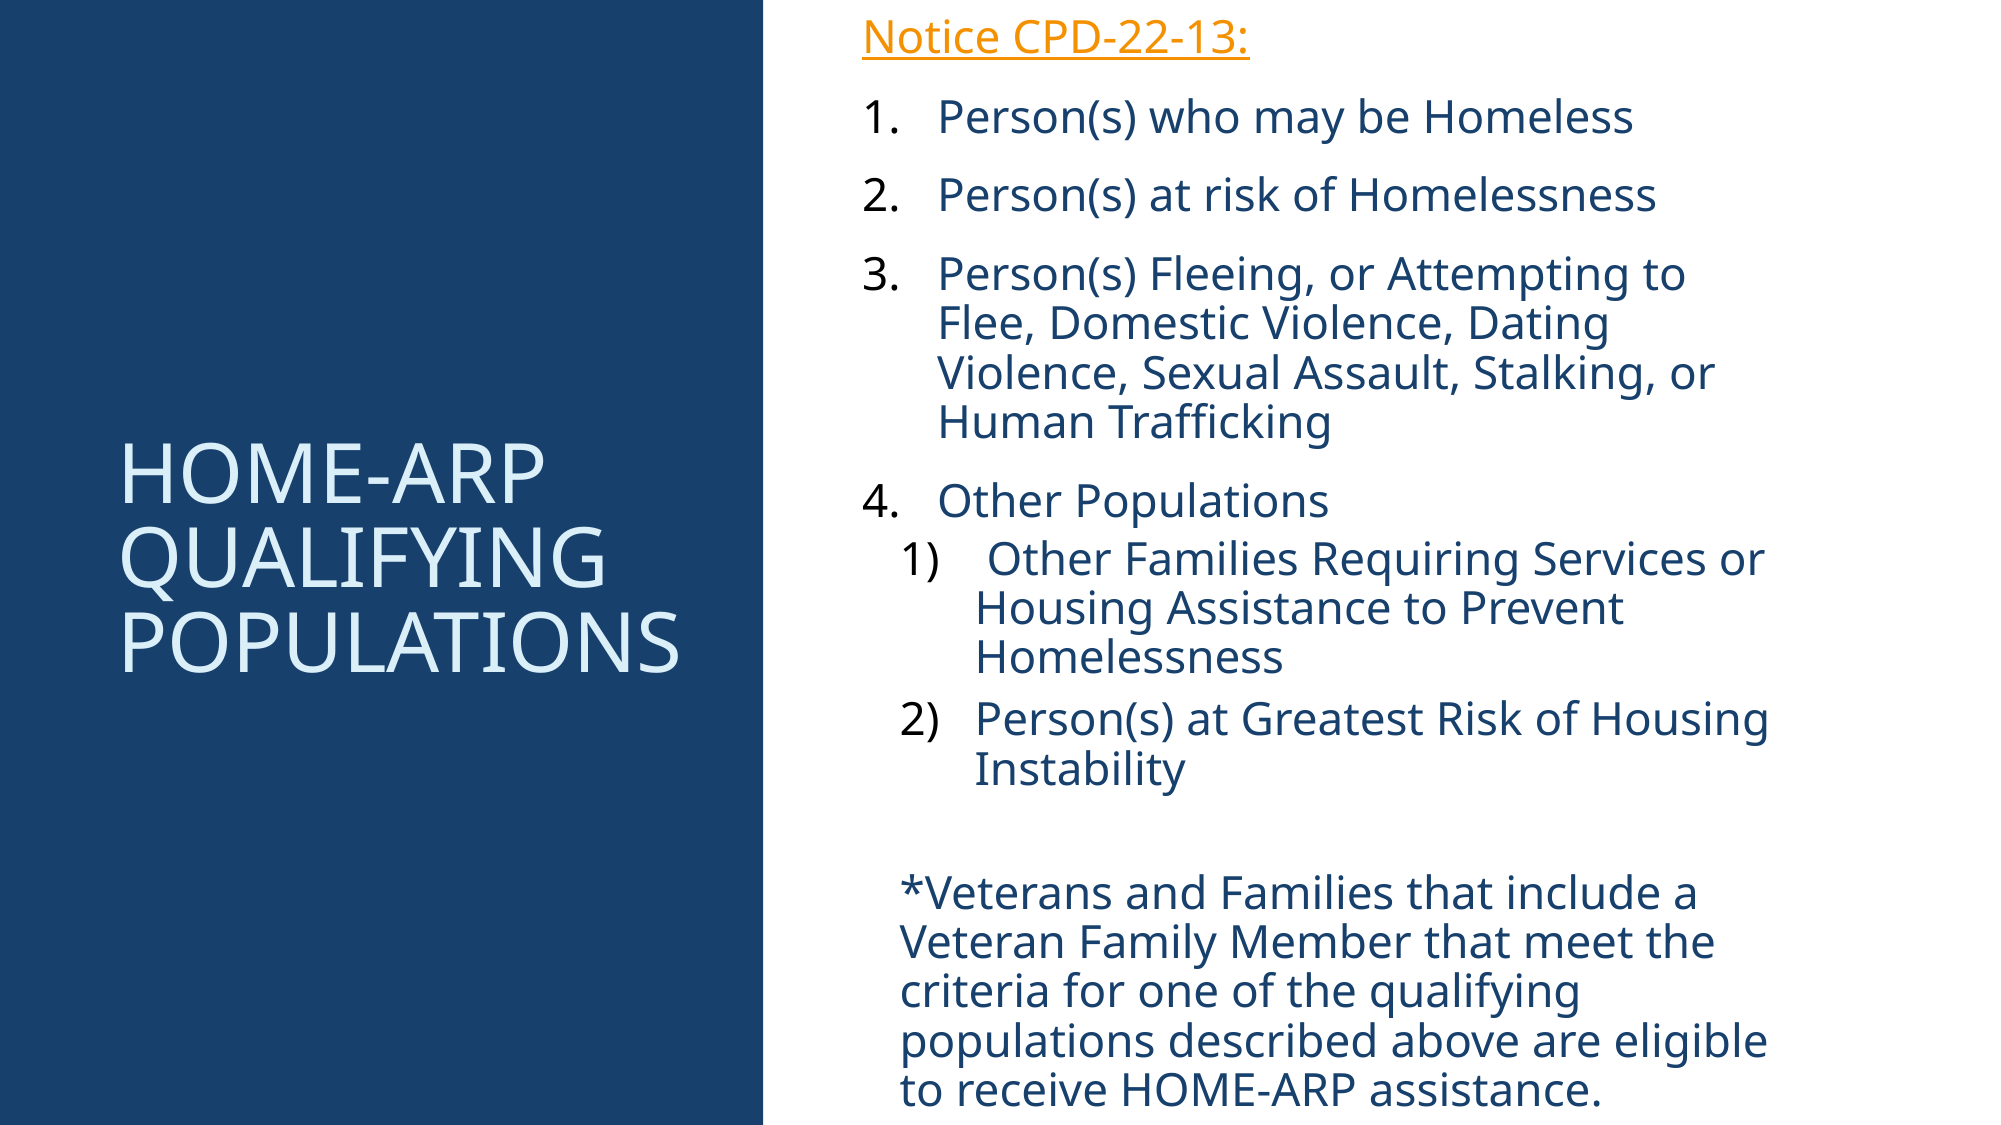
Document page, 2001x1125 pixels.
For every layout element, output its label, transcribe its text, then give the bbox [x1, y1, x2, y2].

title HOME-ARP Qualifying Populations [102, 137, 711, 988]
text_box [762, 0, 2000, 1125]
list Notice CPD-22-13: Person(s) who may be Homeless Person(s) at risk of Homelessness Person(s) Fleeing, or Attempting to Flee, Domestic Violence, Dating Violence, Sexual Assault, Stalking, or Human Trafficking Other Populations Other Families Requiring Services or Housing Assistance to Prevent Homelessness Person(s) at Greatest Risk of Housing Instability *Veterans and Families that include a Veteran Family Member that meet the criteria for one of the qualifying populations described above are eligible to receive HOME-ARP assistance. [847, 137, 1803, 988]
text_box [0, 0, 762, 1125]
